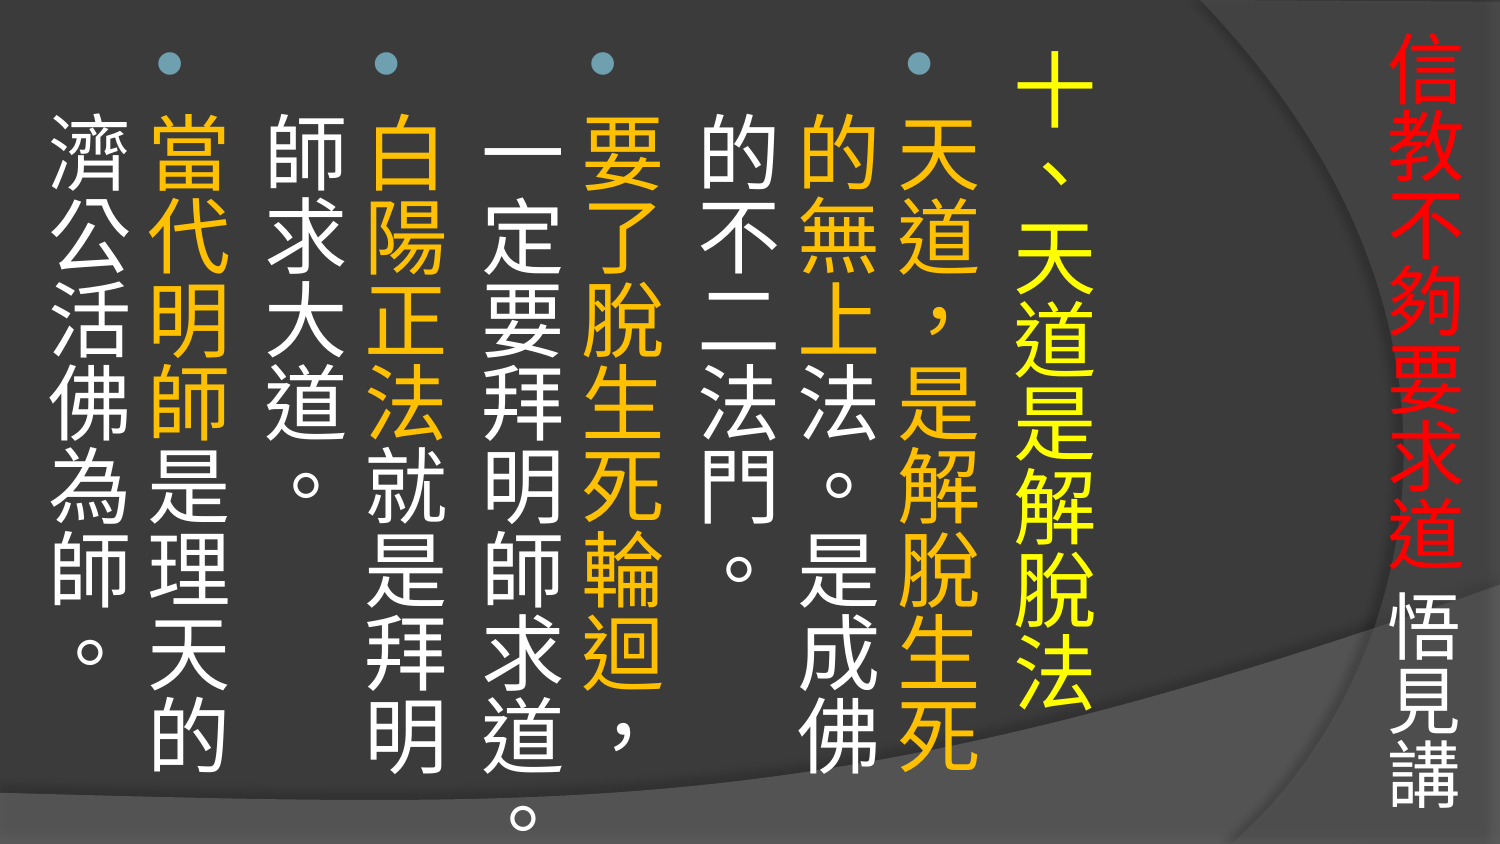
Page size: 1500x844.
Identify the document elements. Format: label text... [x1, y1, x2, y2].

list 十、天道是解脫法 天道，是解脫生死的無上法。是成佛的不二法門。 要了脫生死輪迴，一定要拜明師求道。 白陽正法就是拜明師求大道。 當代明師是理天的濟公活佛為師。 [29, 27, 1365, 820]
title 信教不夠要求道 悟見講 [1364, 21, 1483, 820]
